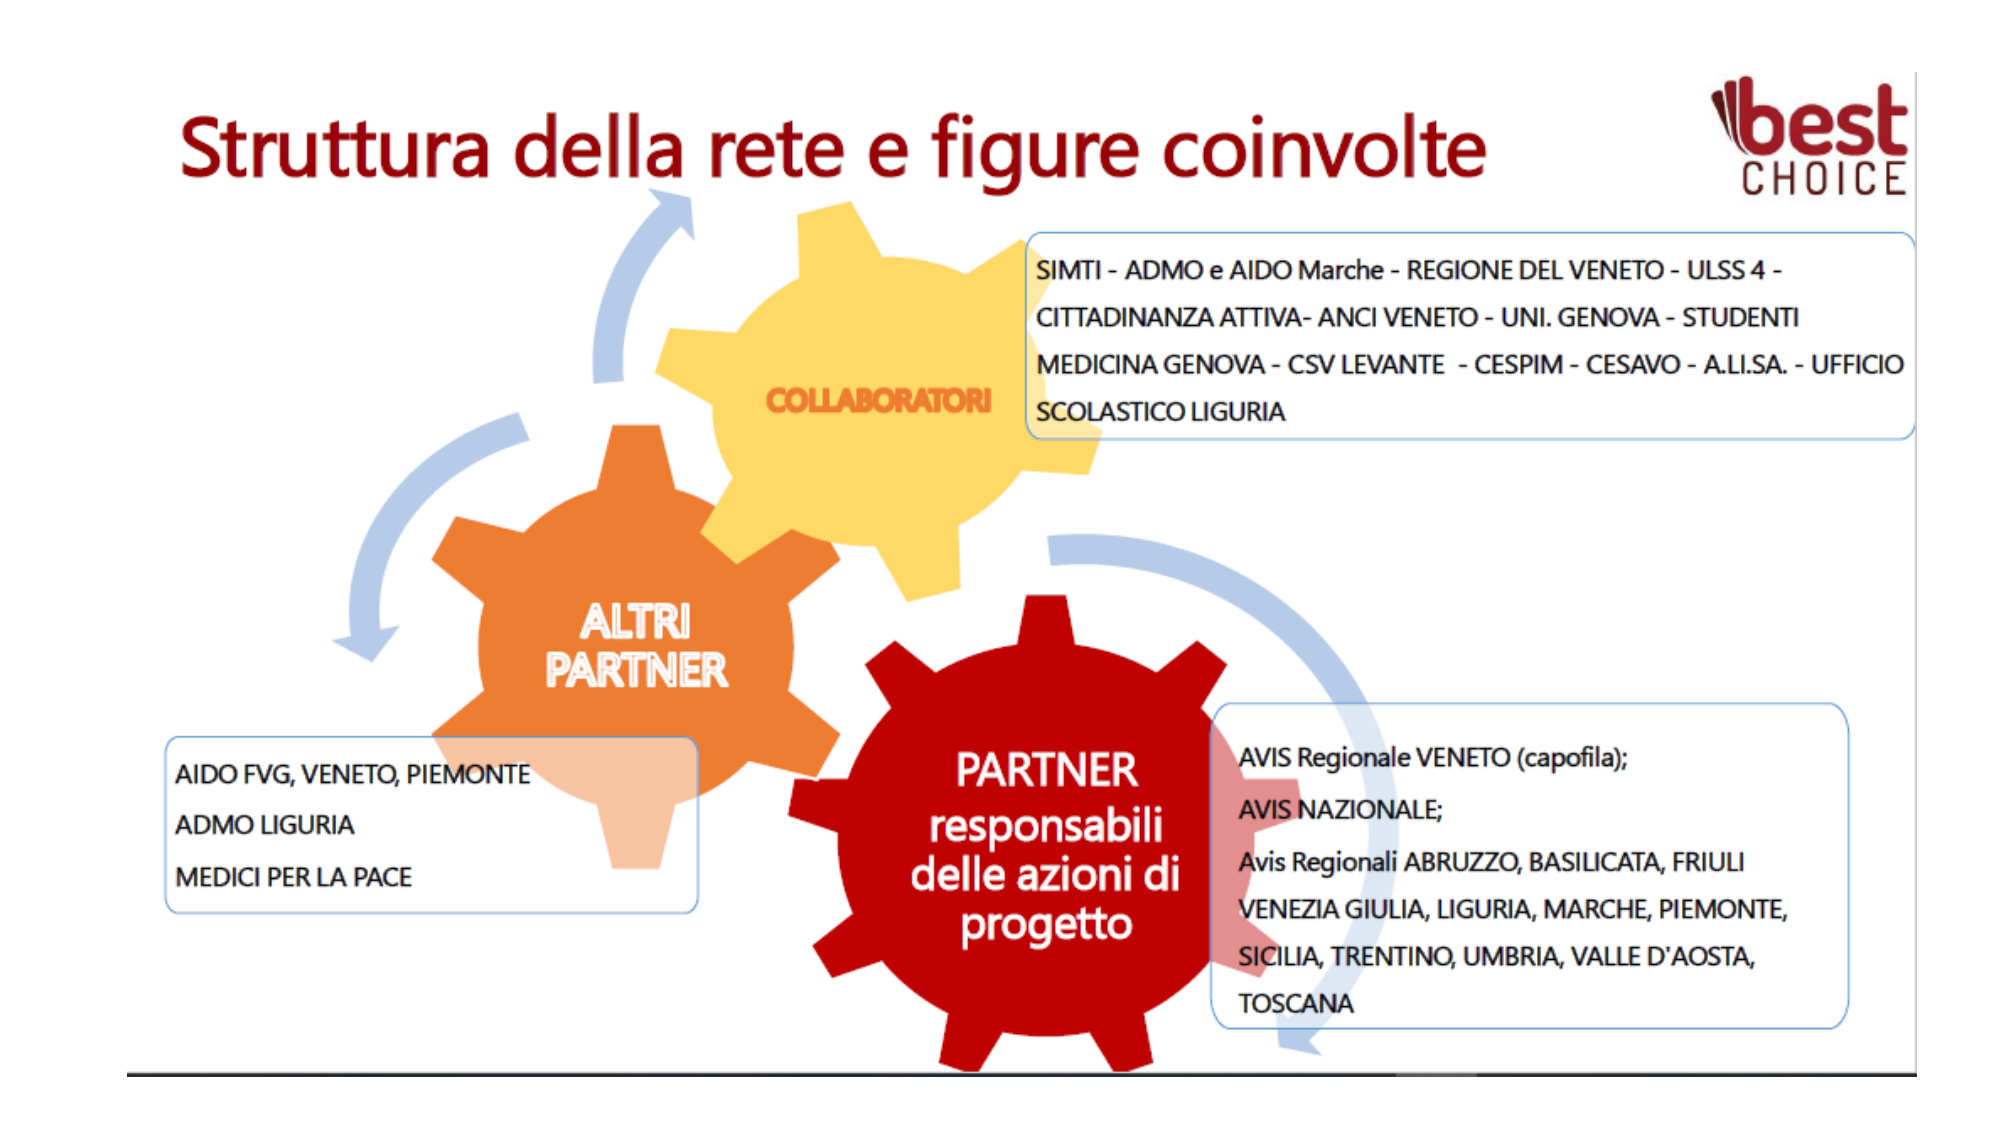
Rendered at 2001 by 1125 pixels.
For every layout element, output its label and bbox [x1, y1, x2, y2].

picture [127, 72, 1917, 1077]
